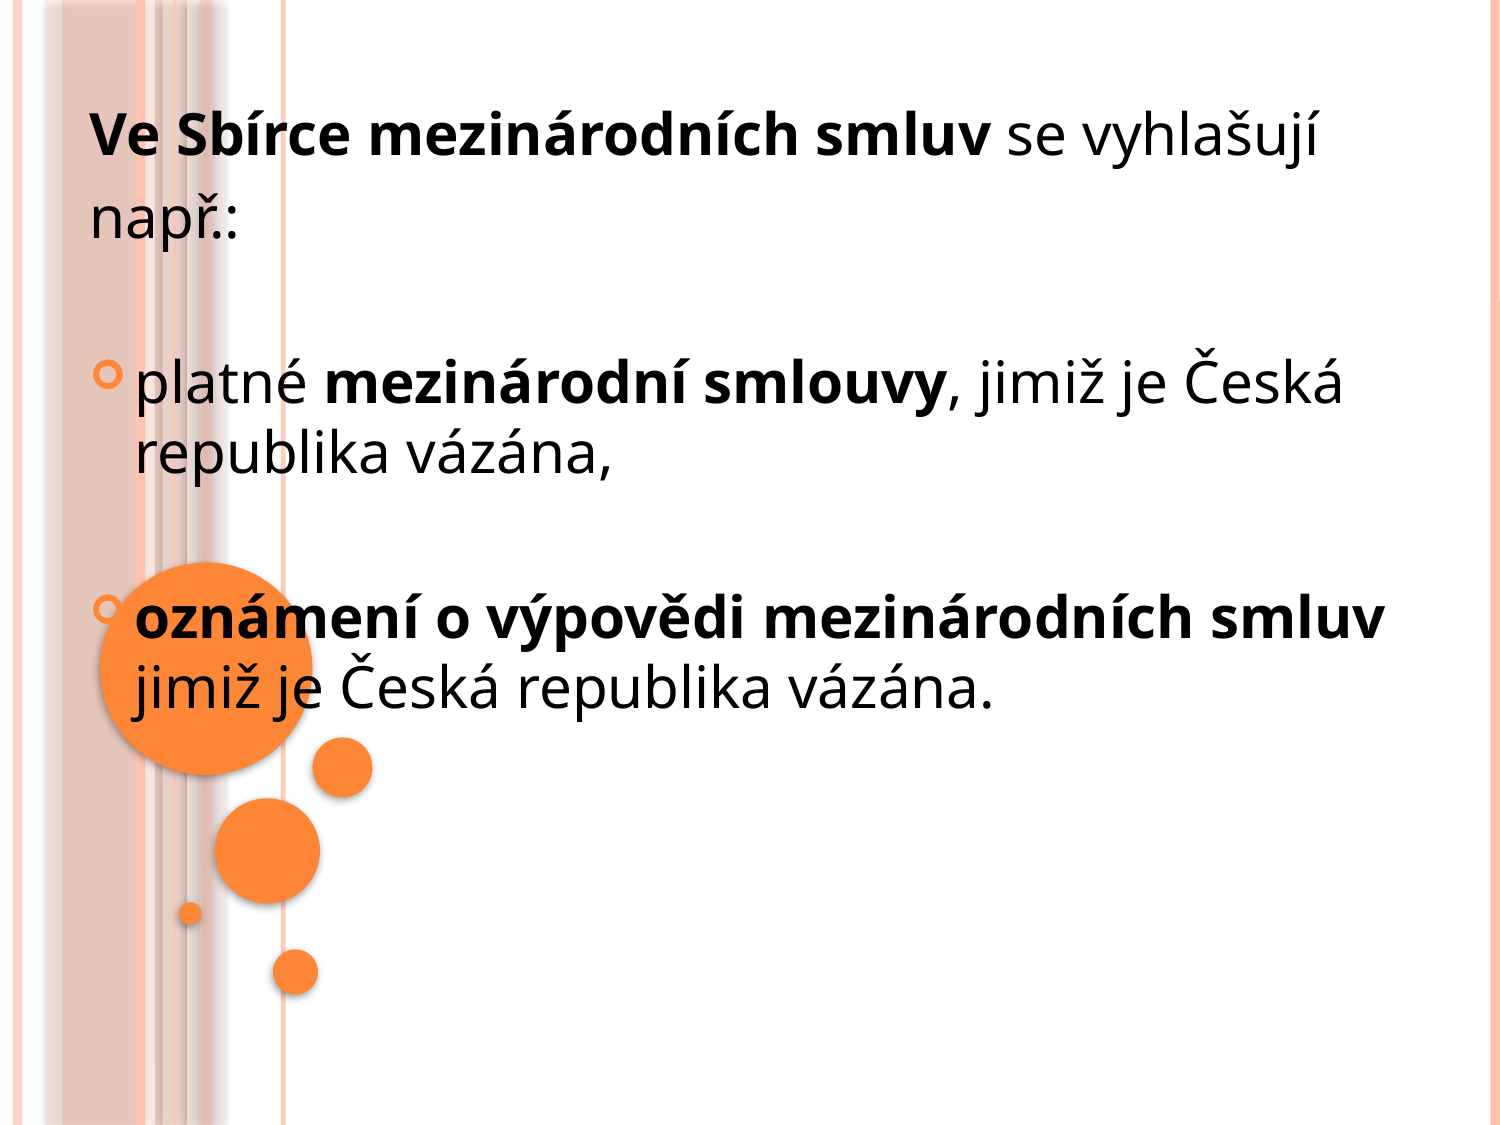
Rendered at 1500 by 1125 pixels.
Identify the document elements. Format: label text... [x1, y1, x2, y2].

list Ve Sbírce mezinárodních smluv se vyhlašují např.: platné mezinárodní smlouvy, jimiž je Česká republika vázána, oznámení o výpovědi mezinárodních smluv jimiž je Česká republika vázána. [75, 90, 1425, 1059]
